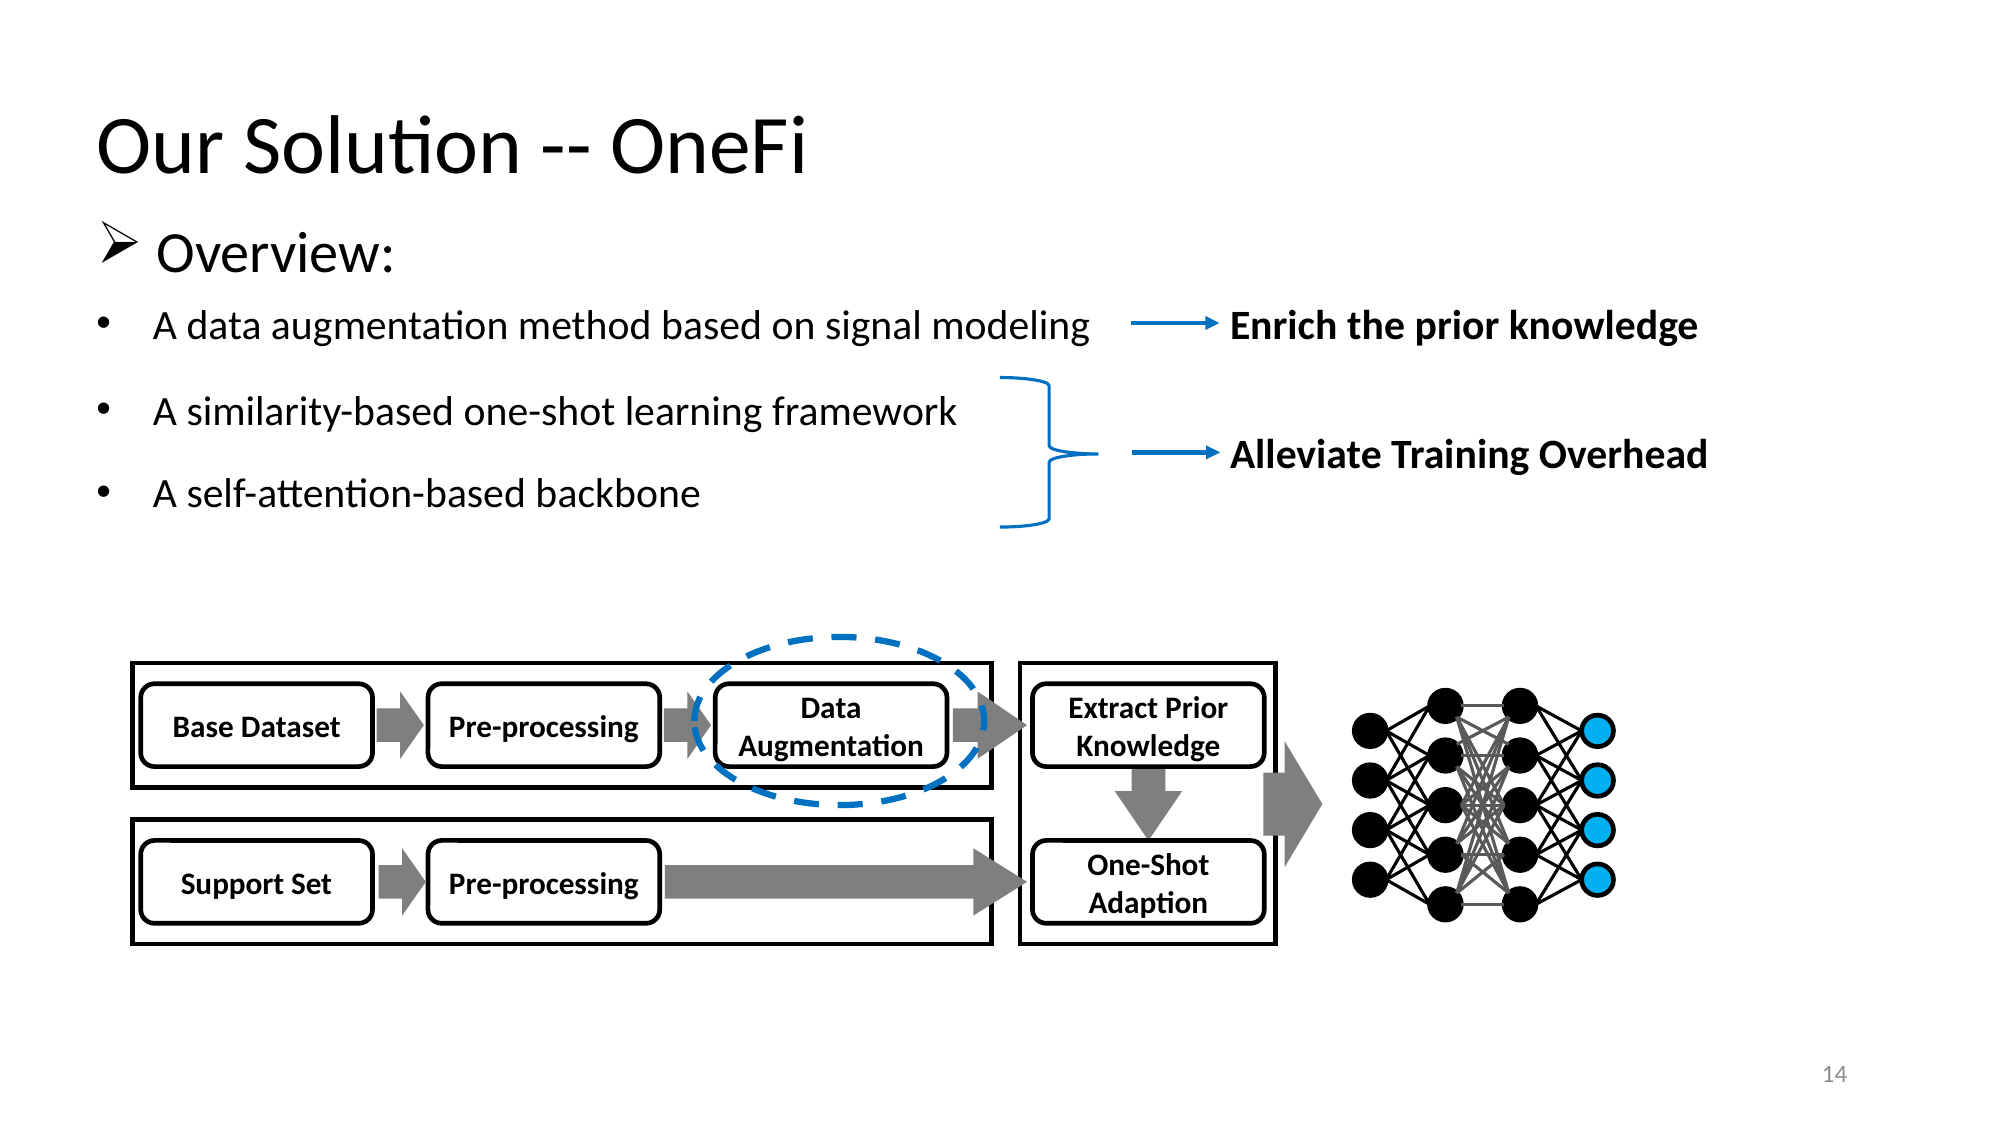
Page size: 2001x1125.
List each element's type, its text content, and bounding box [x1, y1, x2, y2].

text_box [1262, 737, 1324, 871]
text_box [1130, 290, 1983, 356]
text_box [1354, 690, 1614, 921]
text_box [932, 751, 992, 788]
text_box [999, 377, 2000, 528]
text_box [1019, 662, 1277, 945]
text_box A self-attention-based backbone [81, 458, 740, 524]
text_box [131, 662, 747, 788]
text_box [131, 819, 992, 945]
text_box [976, 689, 1029, 761]
text_box [947, 662, 992, 699]
text_box [693, 635, 986, 807]
slide_number 14 [1412, 1042, 1863, 1103]
list Overview: [81, 214, 1000, 290]
text_box [663, 846, 1029, 918]
text_box A similarity-based one-shot learning framework [81, 376, 999, 441]
title Our Solution -- OneFi [81, 51, 1863, 243]
text_box A data augmentation method based on signal modeling [81, 290, 1110, 355]
